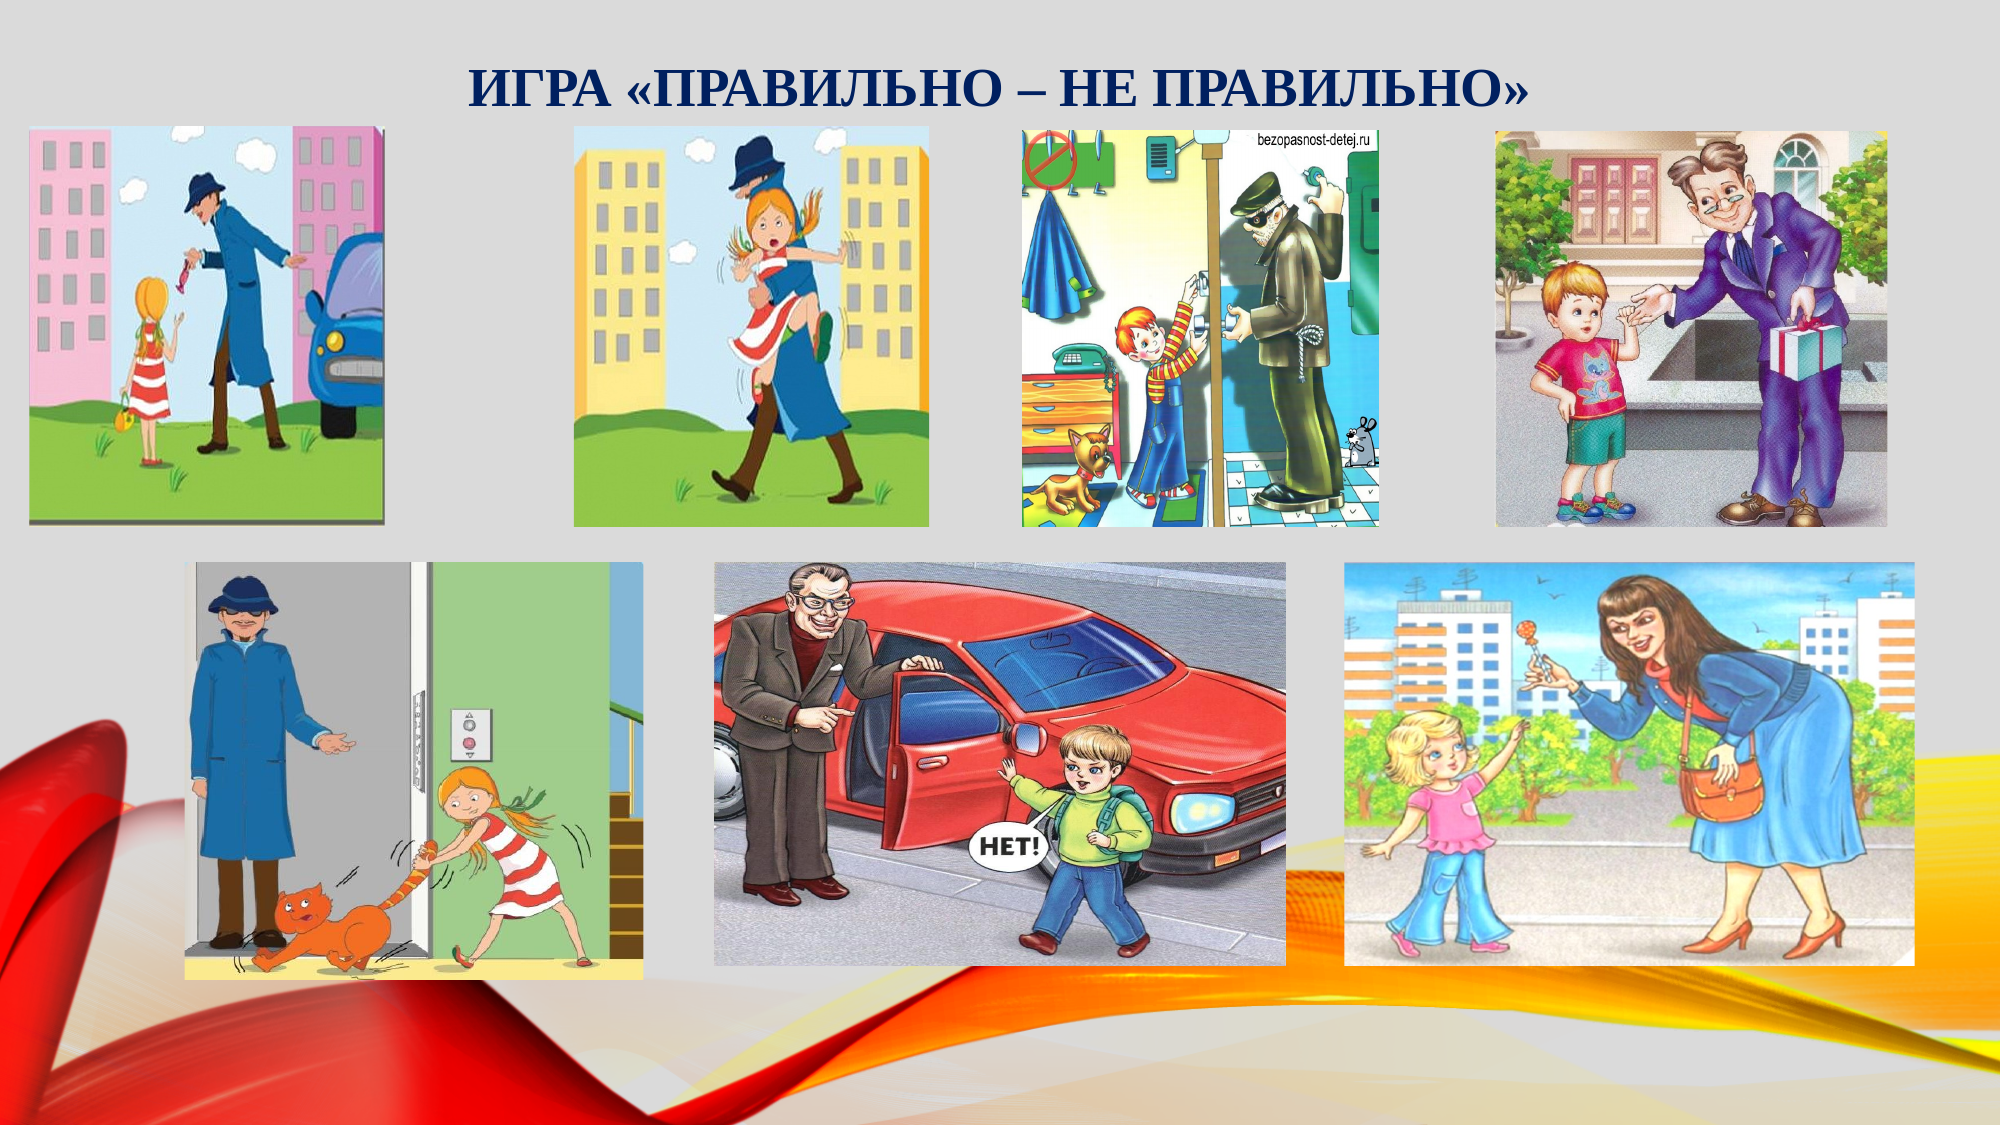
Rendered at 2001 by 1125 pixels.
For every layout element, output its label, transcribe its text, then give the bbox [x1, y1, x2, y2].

picture [573, 125, 930, 527]
title Игра «Правильно – не правильно» [112, 51, 1888, 127]
picture [1494, 130, 1888, 527]
picture [1022, 130, 1379, 527]
picture [29, 125, 386, 527]
picture [0, 562, 2000, 1125]
